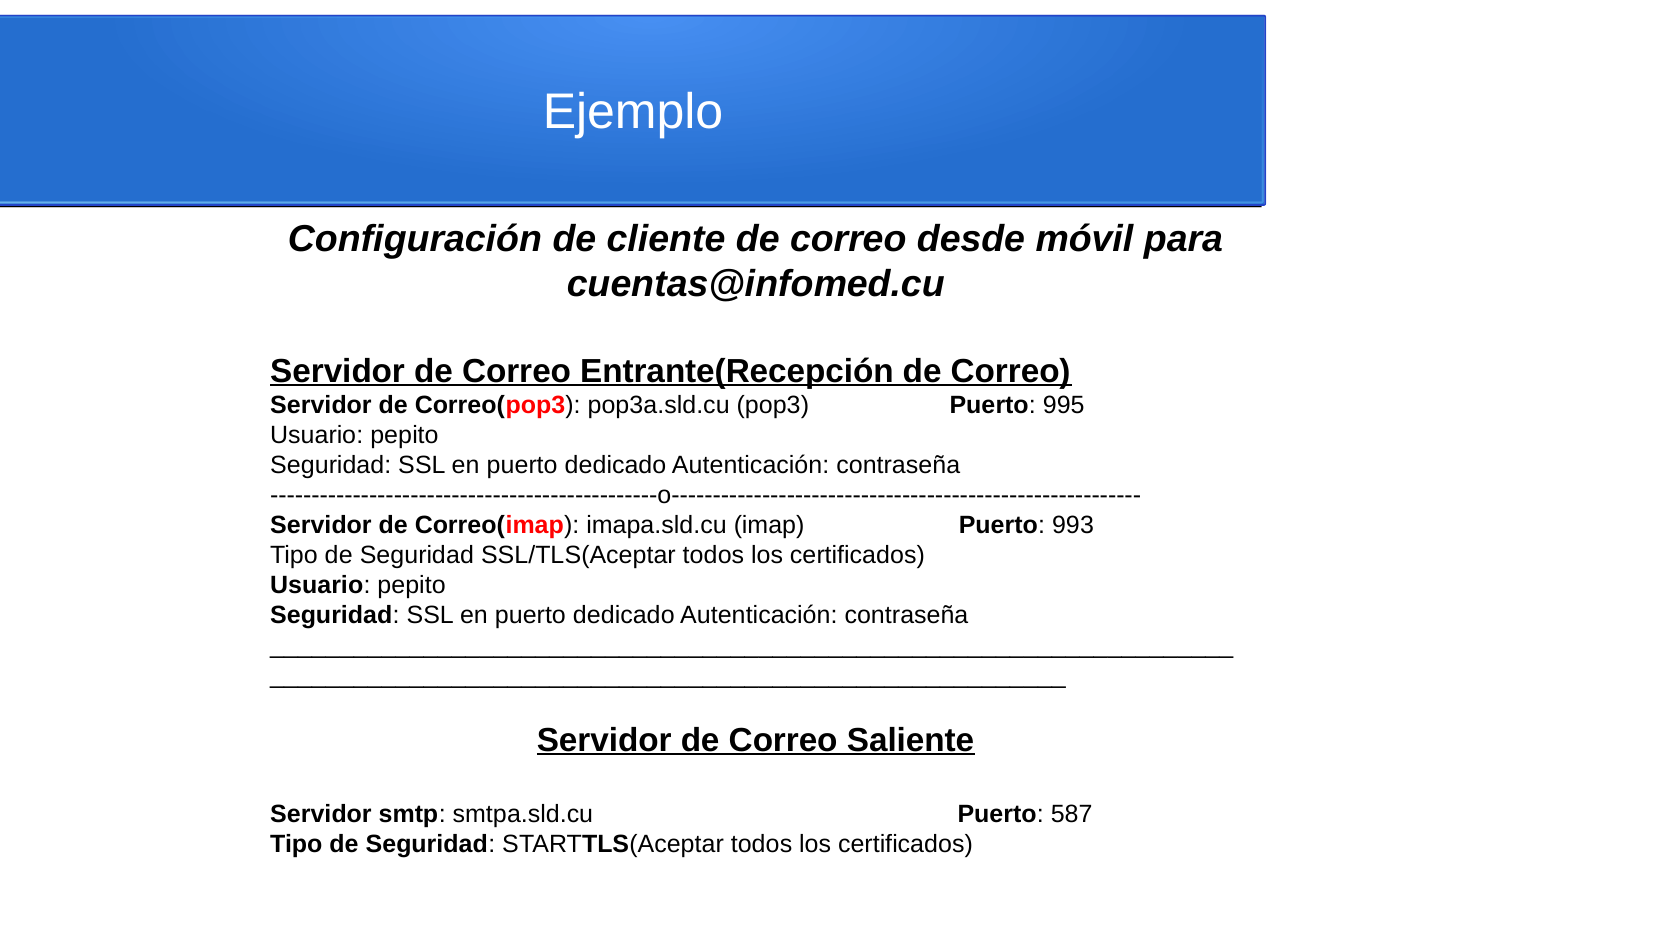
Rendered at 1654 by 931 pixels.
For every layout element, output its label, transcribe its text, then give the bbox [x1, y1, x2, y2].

text_box Configuración de cliente de correo desde móvil para cuentas@infomed.cu Servidor de Correo Entrante(Recepción de Correo) Servidor de Correo(pop3): pop3a.sld.cu (pop3) Puerto: 995 Usuario: pepito Seguridad: SSL en puerto dedicado Autenticación: contraseña -----------------------------------------------o--------------------------------------------------------- Servidor de Correo(imap): imapa.sld.cu (imap) Puerto: 993 Tipo de Seguridad SSL/TLS(Aceptar todos los certificados) Usuario: pepito Seguridad: SSL en puerto dedicado Autenticación: contraseña ______________________________________________________________________________________________________________________________ Servidor de Correo Saliente Servidor smtp: smtpa.sld.cu Puerto: 587 Tipo de Seguridad: STARTTLS(Aceptar todos los certificados) [255, 206, 1257, 931]
text_box Ejemplo [0, 35, 1266, 189]
picture [0, 13, 1269, 211]
